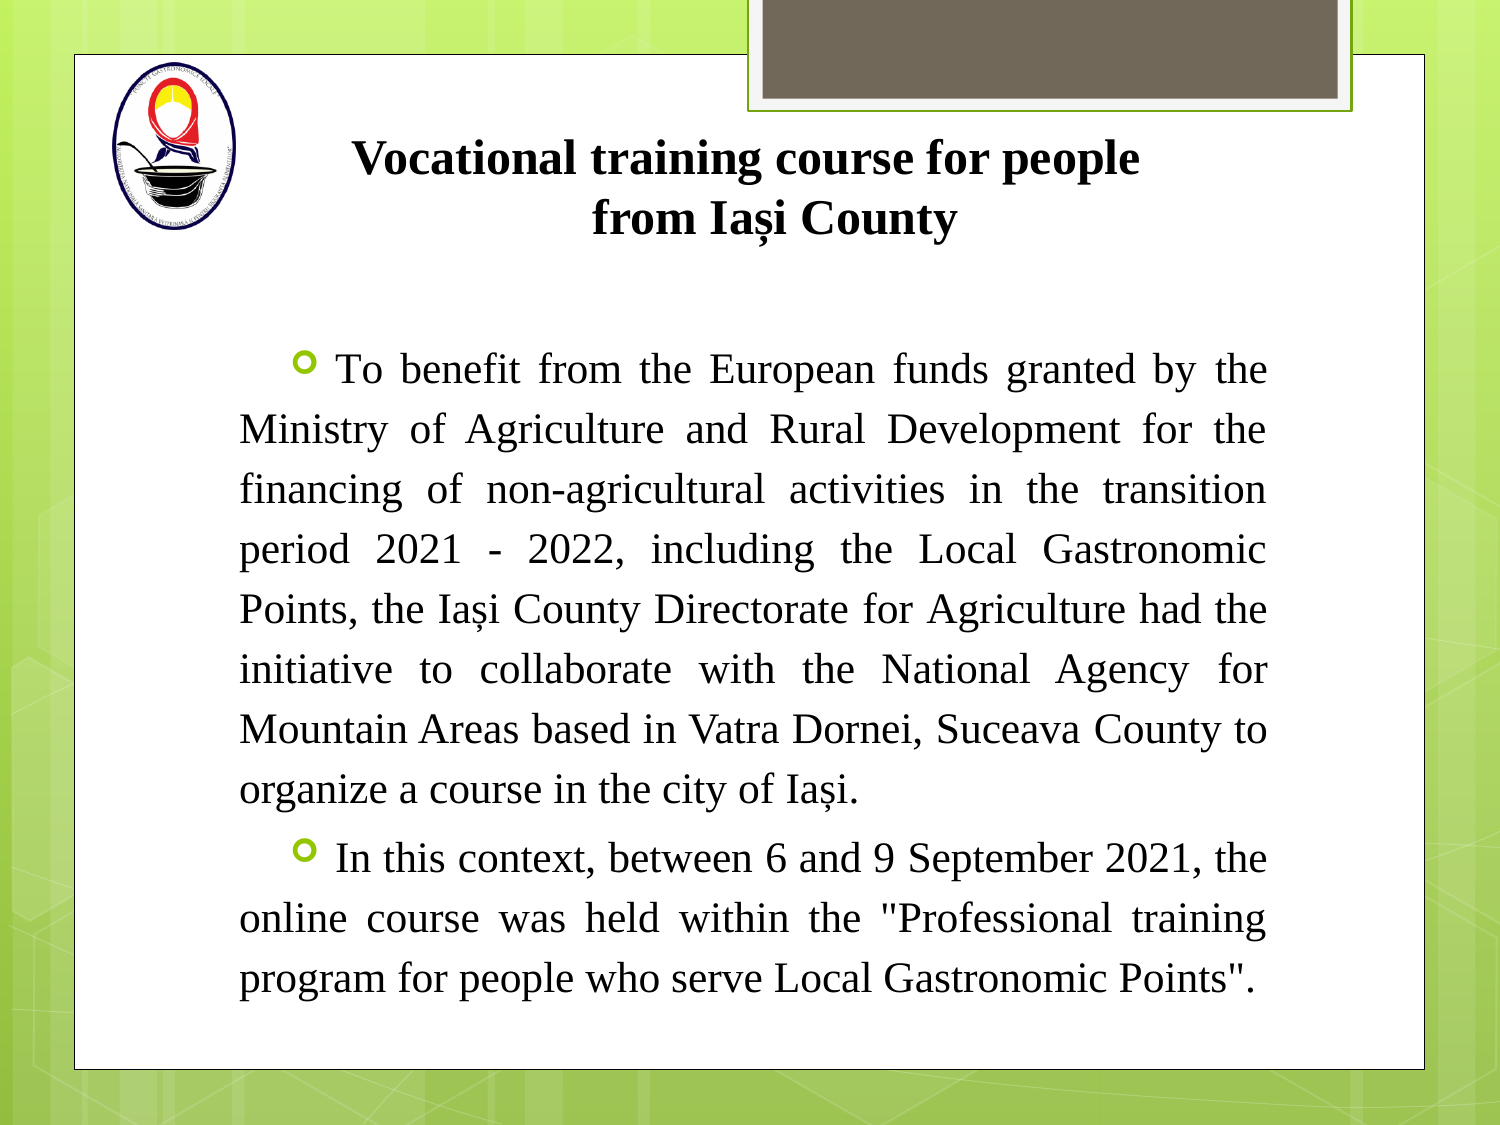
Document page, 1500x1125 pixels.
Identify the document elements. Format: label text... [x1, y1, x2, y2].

title Vocational training course for people from Iași County [171, 168, 1324, 313]
picture [112, 62, 236, 231]
list To benefit from the European funds granted by the Ministry of Agriculture and Rural Development for the financing of non-agricultural activities in the transition period 2021 - 2022, including the Local Gastronomic Points, the Iași County Directorate for Agriculture had the initiative to collaborate with the National Agency for Mountain Areas based in Vatra Dornei, Suceava County to organize a course in the city of Iași. In this context, between 6 and 9 September 2021, the online course was held within the "Professional training program for people who serve Local Gastronomic Points". [171, 249, 1283, 1038]
